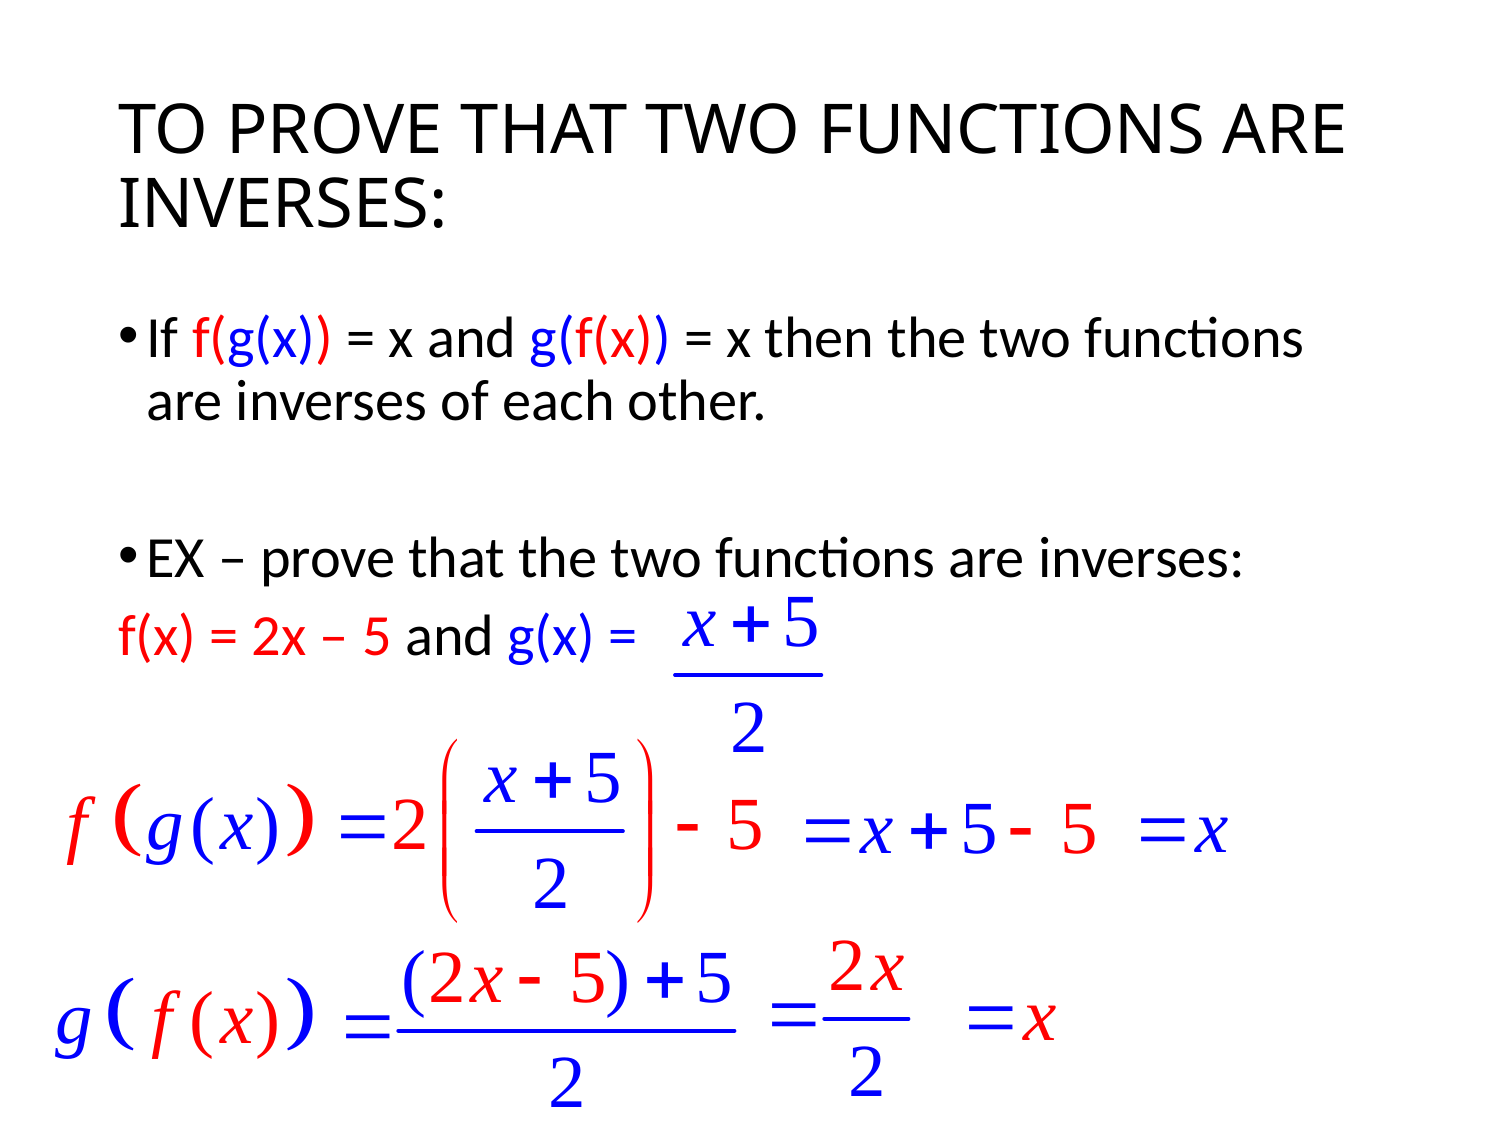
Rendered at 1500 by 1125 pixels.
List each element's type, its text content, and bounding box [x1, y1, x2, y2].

list If f(g(x)) = x and g(f(x)) = x then the two functions are inverses of each other. EX – prove that the two functions are inverses: f(x) = 2x – 5 and g(x) = [103, 299, 1397, 1014]
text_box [950, 990, 1070, 1060]
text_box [1121, 802, 1241, 872]
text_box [321, 724, 772, 938]
title TO PROVE THAT TWO FUNCTIONS ARE INVERSES: [103, 59, 1397, 278]
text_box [753, 918, 922, 1113]
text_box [41, 768, 321, 894]
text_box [787, 784, 1107, 873]
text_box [327, 930, 753, 1125]
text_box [662, 574, 838, 769]
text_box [40, 962, 322, 1088]
